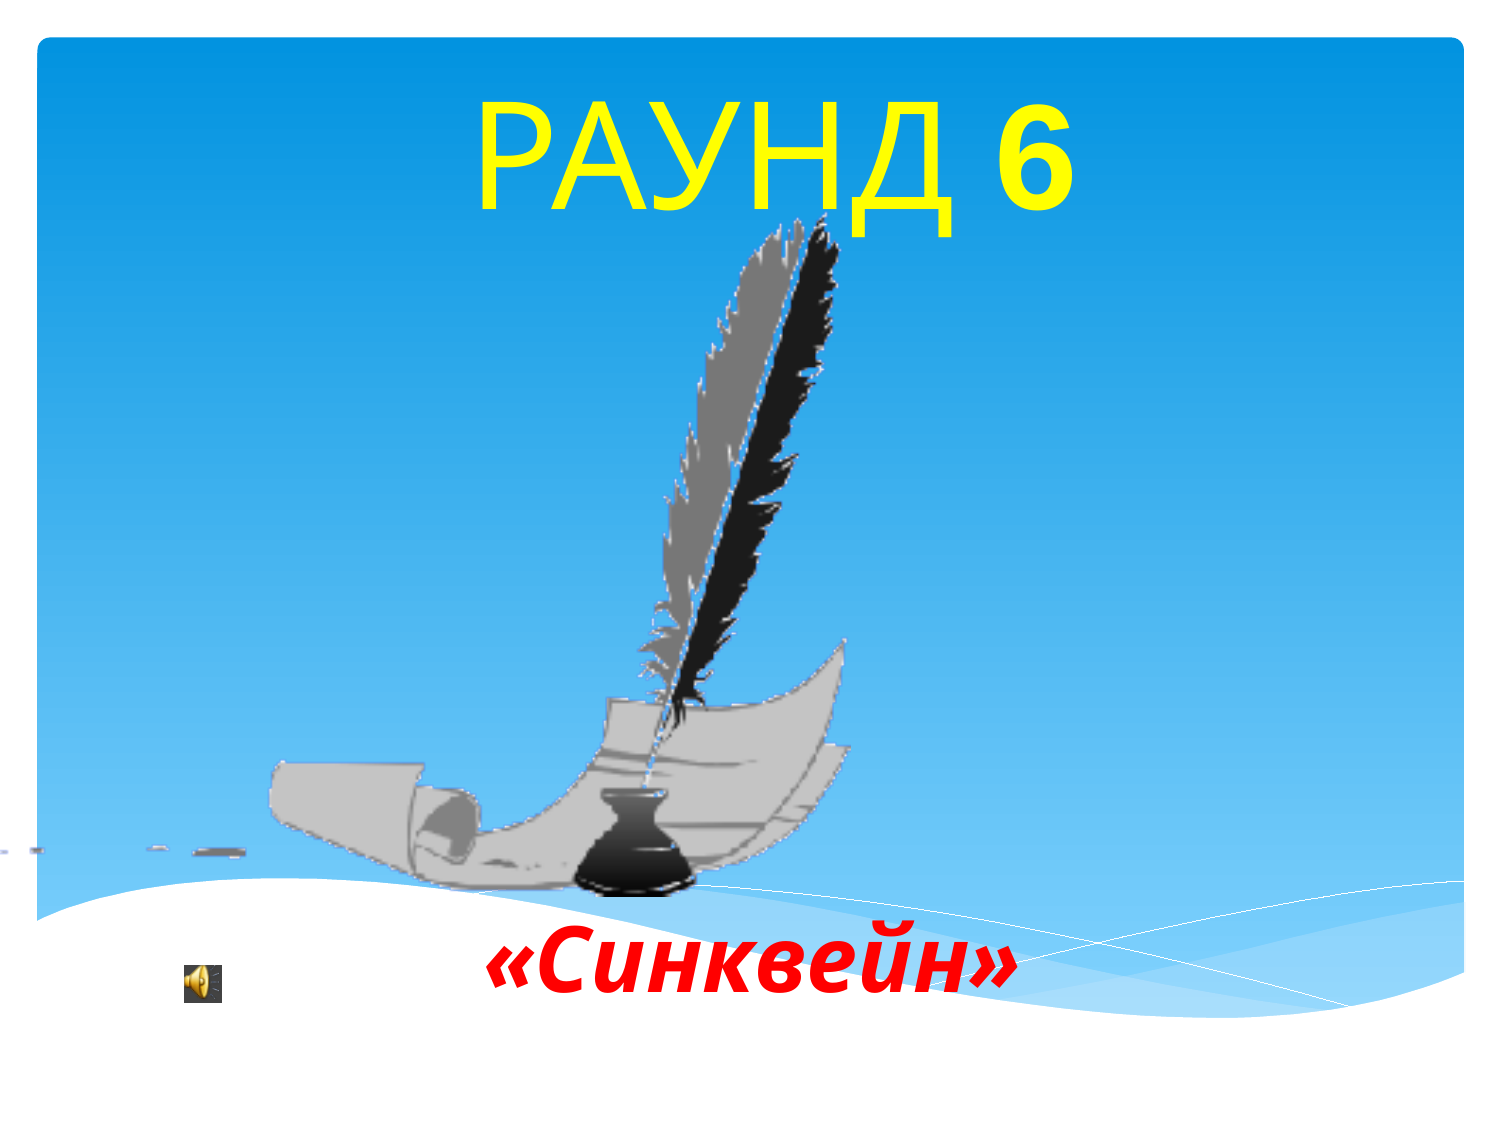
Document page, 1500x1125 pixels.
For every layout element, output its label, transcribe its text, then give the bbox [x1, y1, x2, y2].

picture [182, 963, 224, 1005]
picture [0, 207, 851, 898]
title РАУНД 6 [135, 30, 1411, 248]
subtitle «Синквейн» [135, 892, 1370, 1003]
